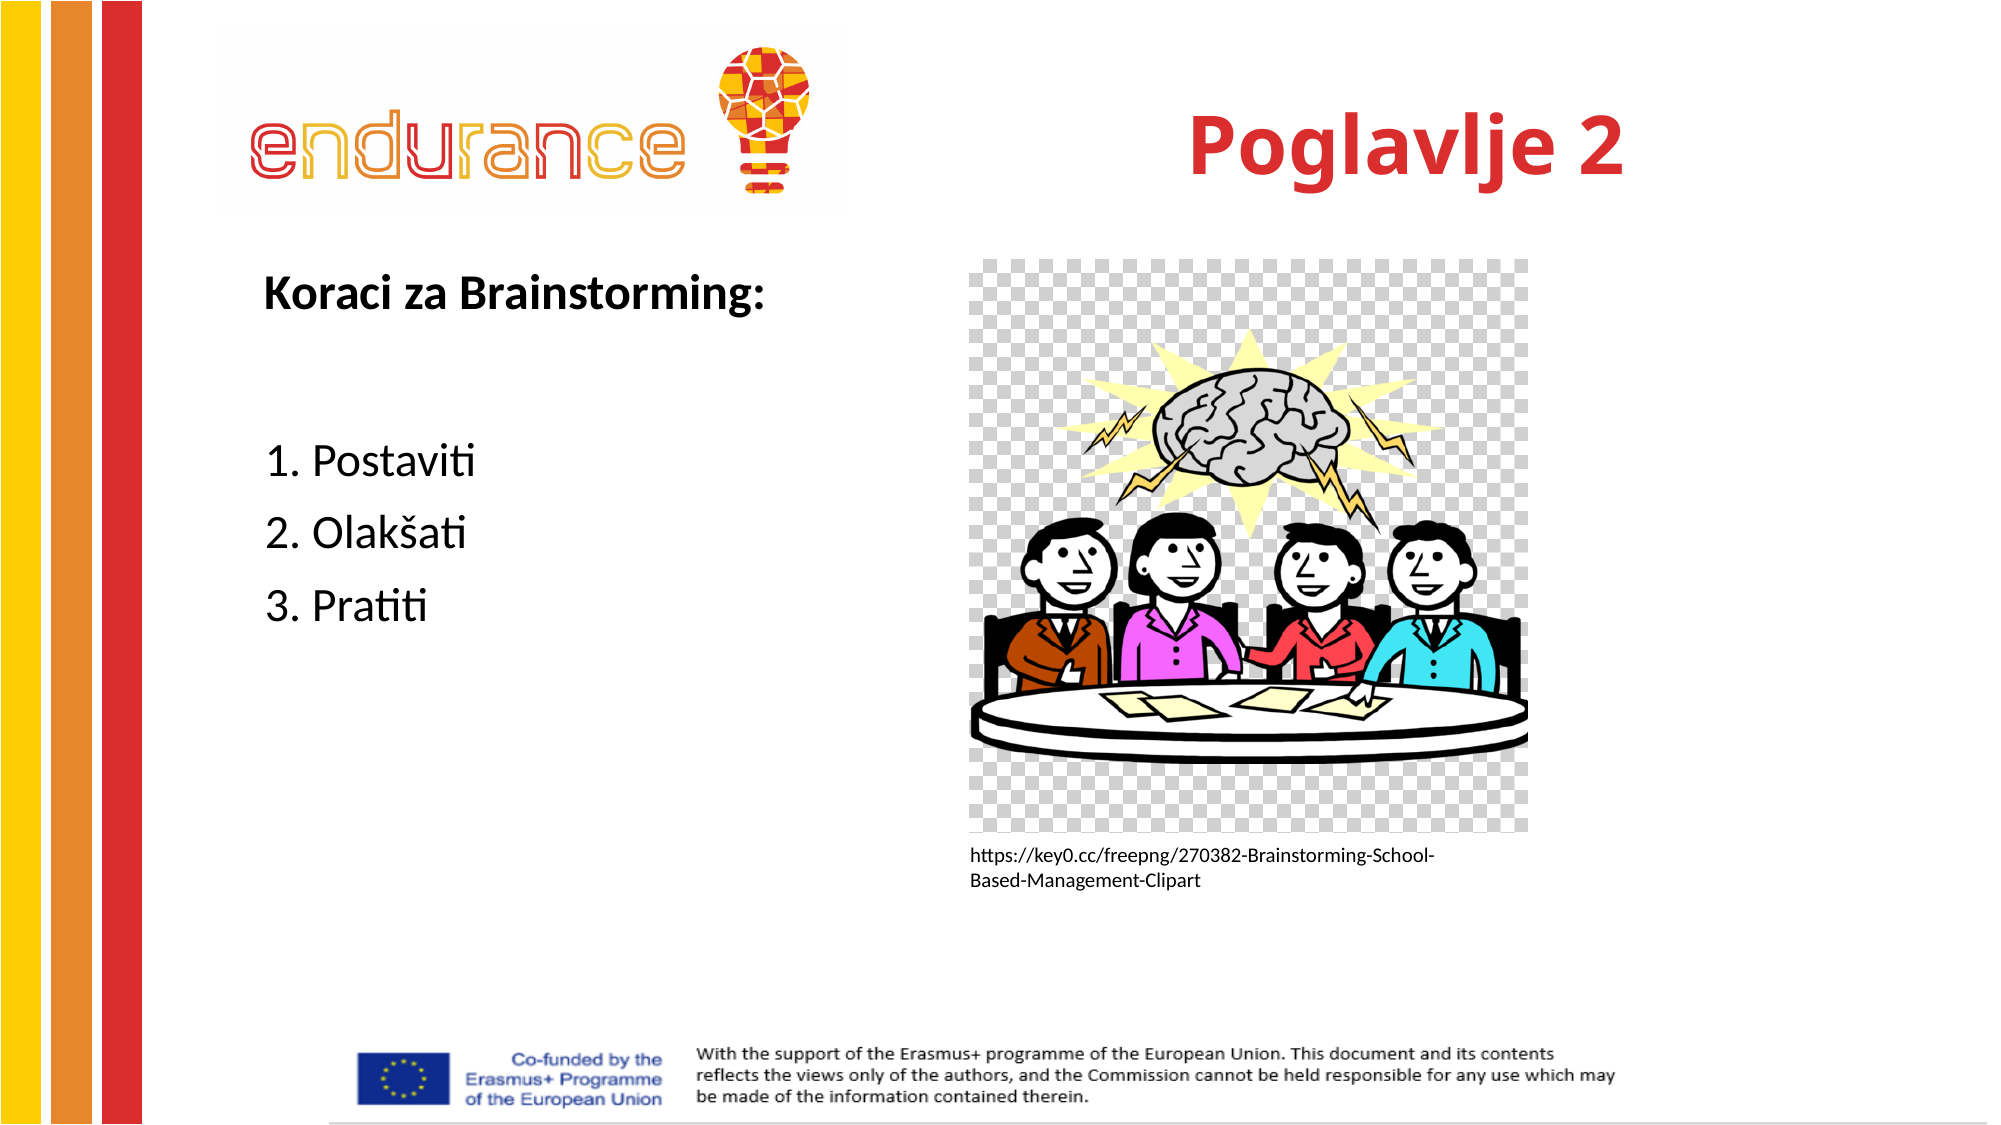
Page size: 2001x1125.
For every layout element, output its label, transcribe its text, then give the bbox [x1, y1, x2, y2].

picture [969, 259, 1528, 834]
picture [218, 27, 845, 212]
subtitle Koraci za Brainstorming: 1. Postaviti 2. Olakšati 3. Pratiti [249, 259, 1750, 1033]
text_box [49, 0, 94, 1125]
text_box [0, 0, 43, 1125]
picture [329, 1032, 1987, 1125]
text_box https://key0.cc/freepng/270382-Brainstorming-School-Based-Management-Clipart [955, 834, 1473, 899]
text_box [100, 0, 144, 1125]
text_box Poglavlje 2​ [864, 90, 1948, 200]
